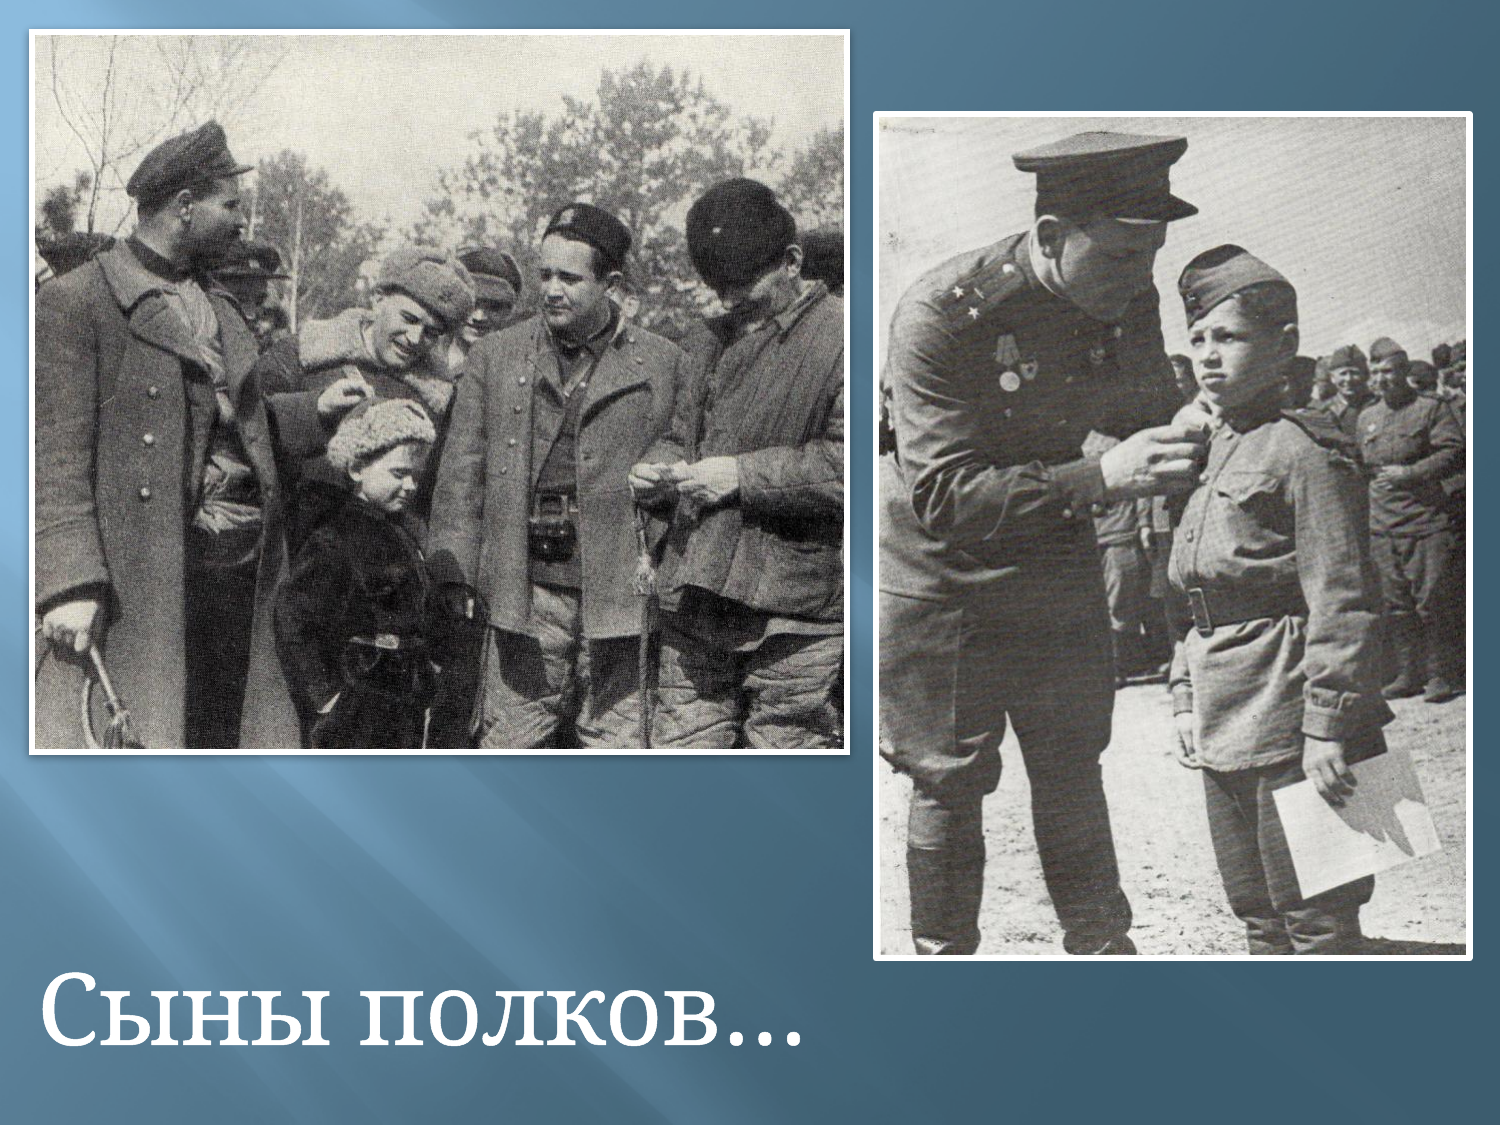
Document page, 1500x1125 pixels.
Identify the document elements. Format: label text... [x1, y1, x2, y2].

text_box Сыны полков… [22, 937, 824, 1073]
picture [34, 34, 844, 749]
picture [878, 116, 1467, 956]
